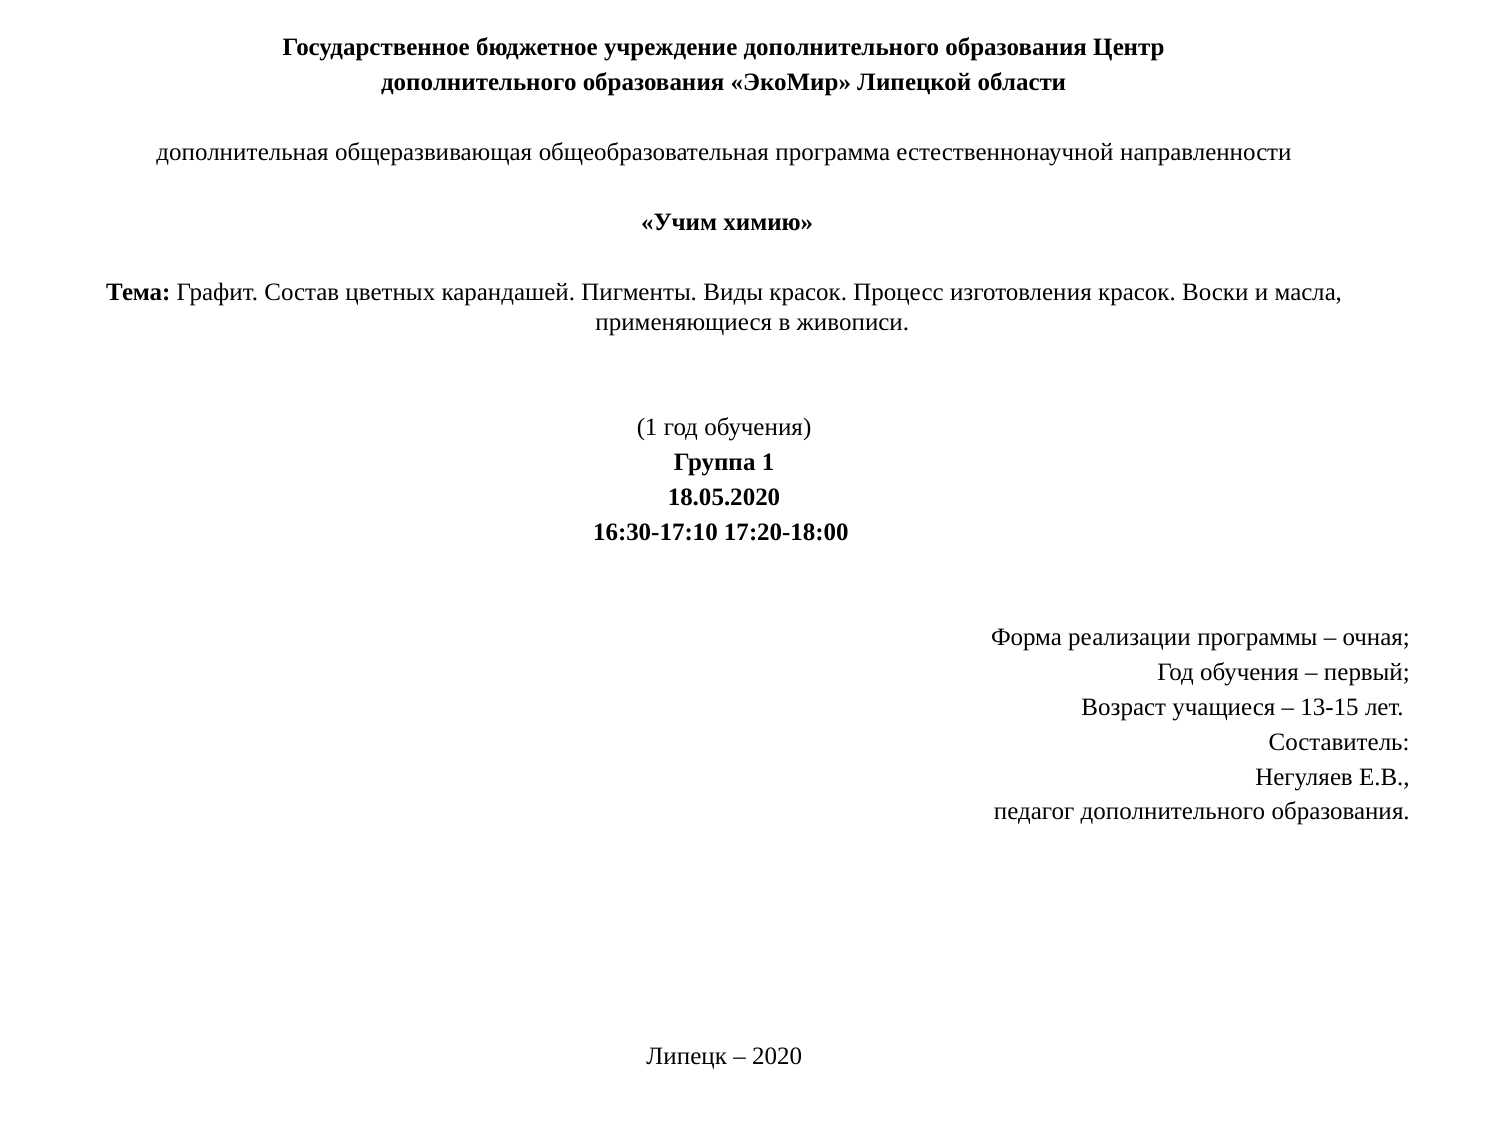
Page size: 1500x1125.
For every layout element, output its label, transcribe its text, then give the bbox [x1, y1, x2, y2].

list Государственное бюджетное учреждение дополнительного образования Центр дополнительного образования «ЭкоМир» Липецкой области ­­­­­­­­­ дополнительная общеразвивающая общеобразовательная программа естественнонаучной направленности «Учим химию» Тема: Графит. Состав цветных карандашей. Пигменты. Виды красок. Процесс изготовления красок. Воски и масла, применяющиеся в живописи. (1 год обучения) Группа 1 18.05.2020 16:30-17:10 17:20-18:00 Форма реализации программы – очная; Год обучения – первый; Возраст учащиеся – 13-15 лет. Составитель: Негуляев Е.В., педагог дополнительного образования. Липецк – 2020 [23, 23, 1425, 1087]
